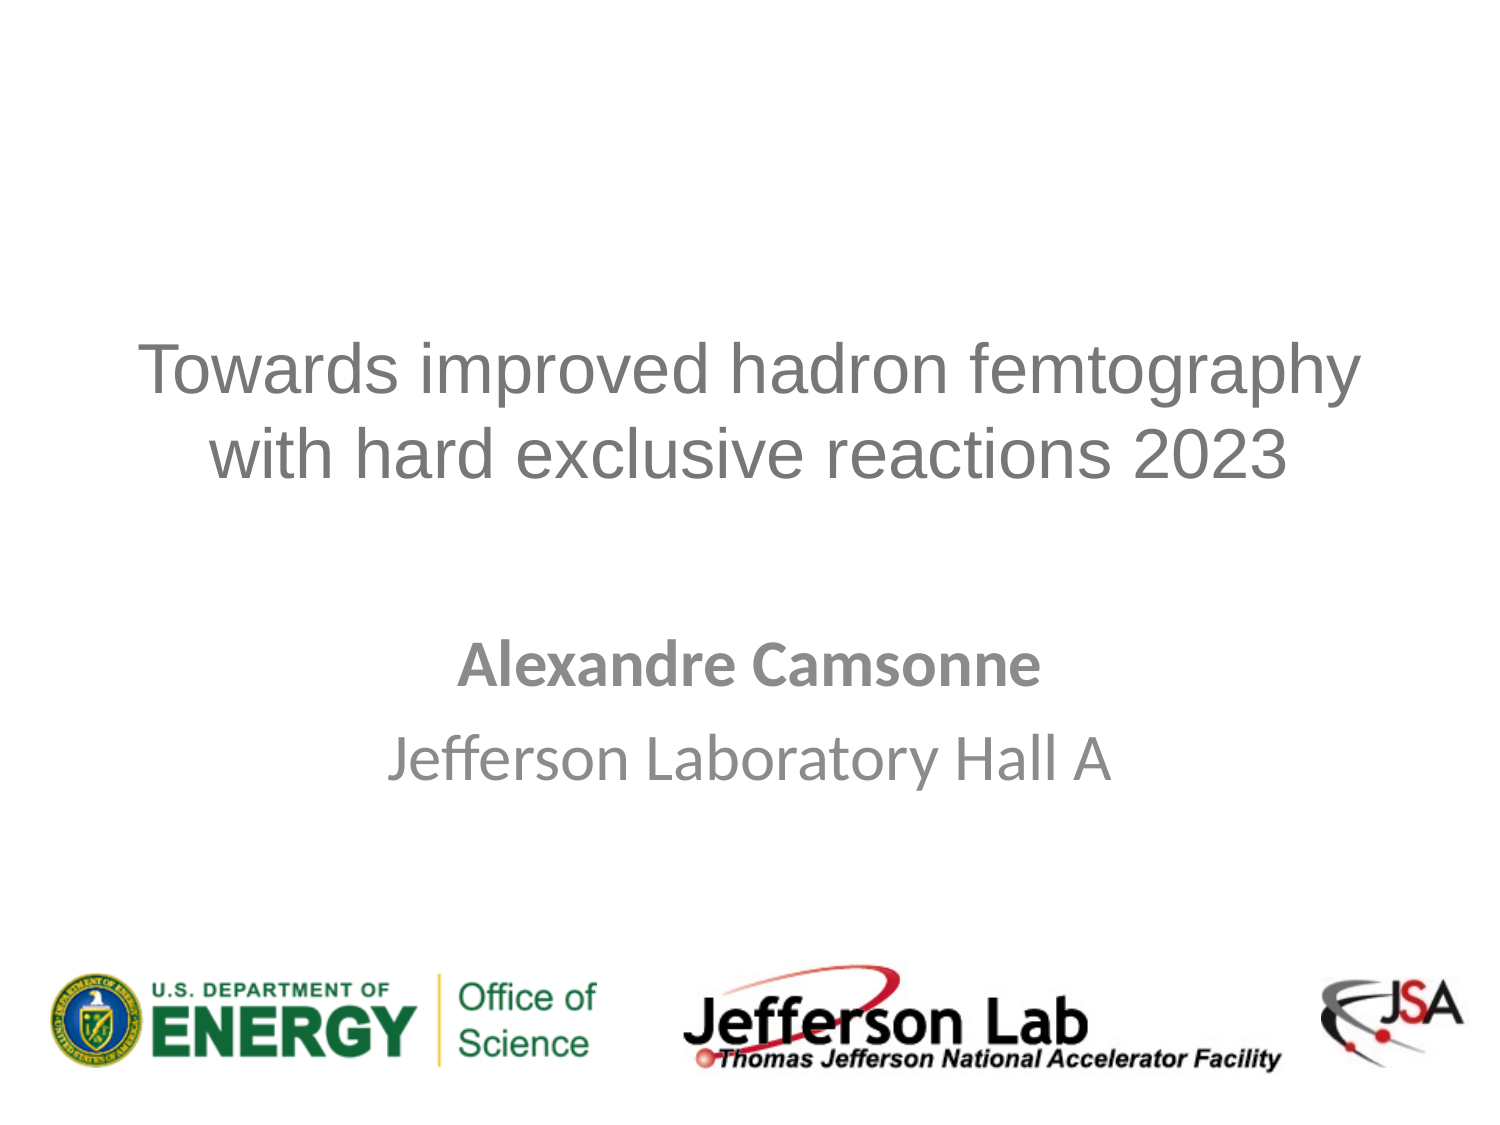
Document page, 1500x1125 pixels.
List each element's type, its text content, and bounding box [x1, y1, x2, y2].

picture [658, 949, 1471, 1091]
picture [49, 973, 598, 1068]
subtitle Alexandre Camsonne Jefferson Laboratory Hall A [225, 612, 1275, 900]
title Towards improved hadron femtography with hard exclusive reactions 2023 [112, 287, 1388, 529]
